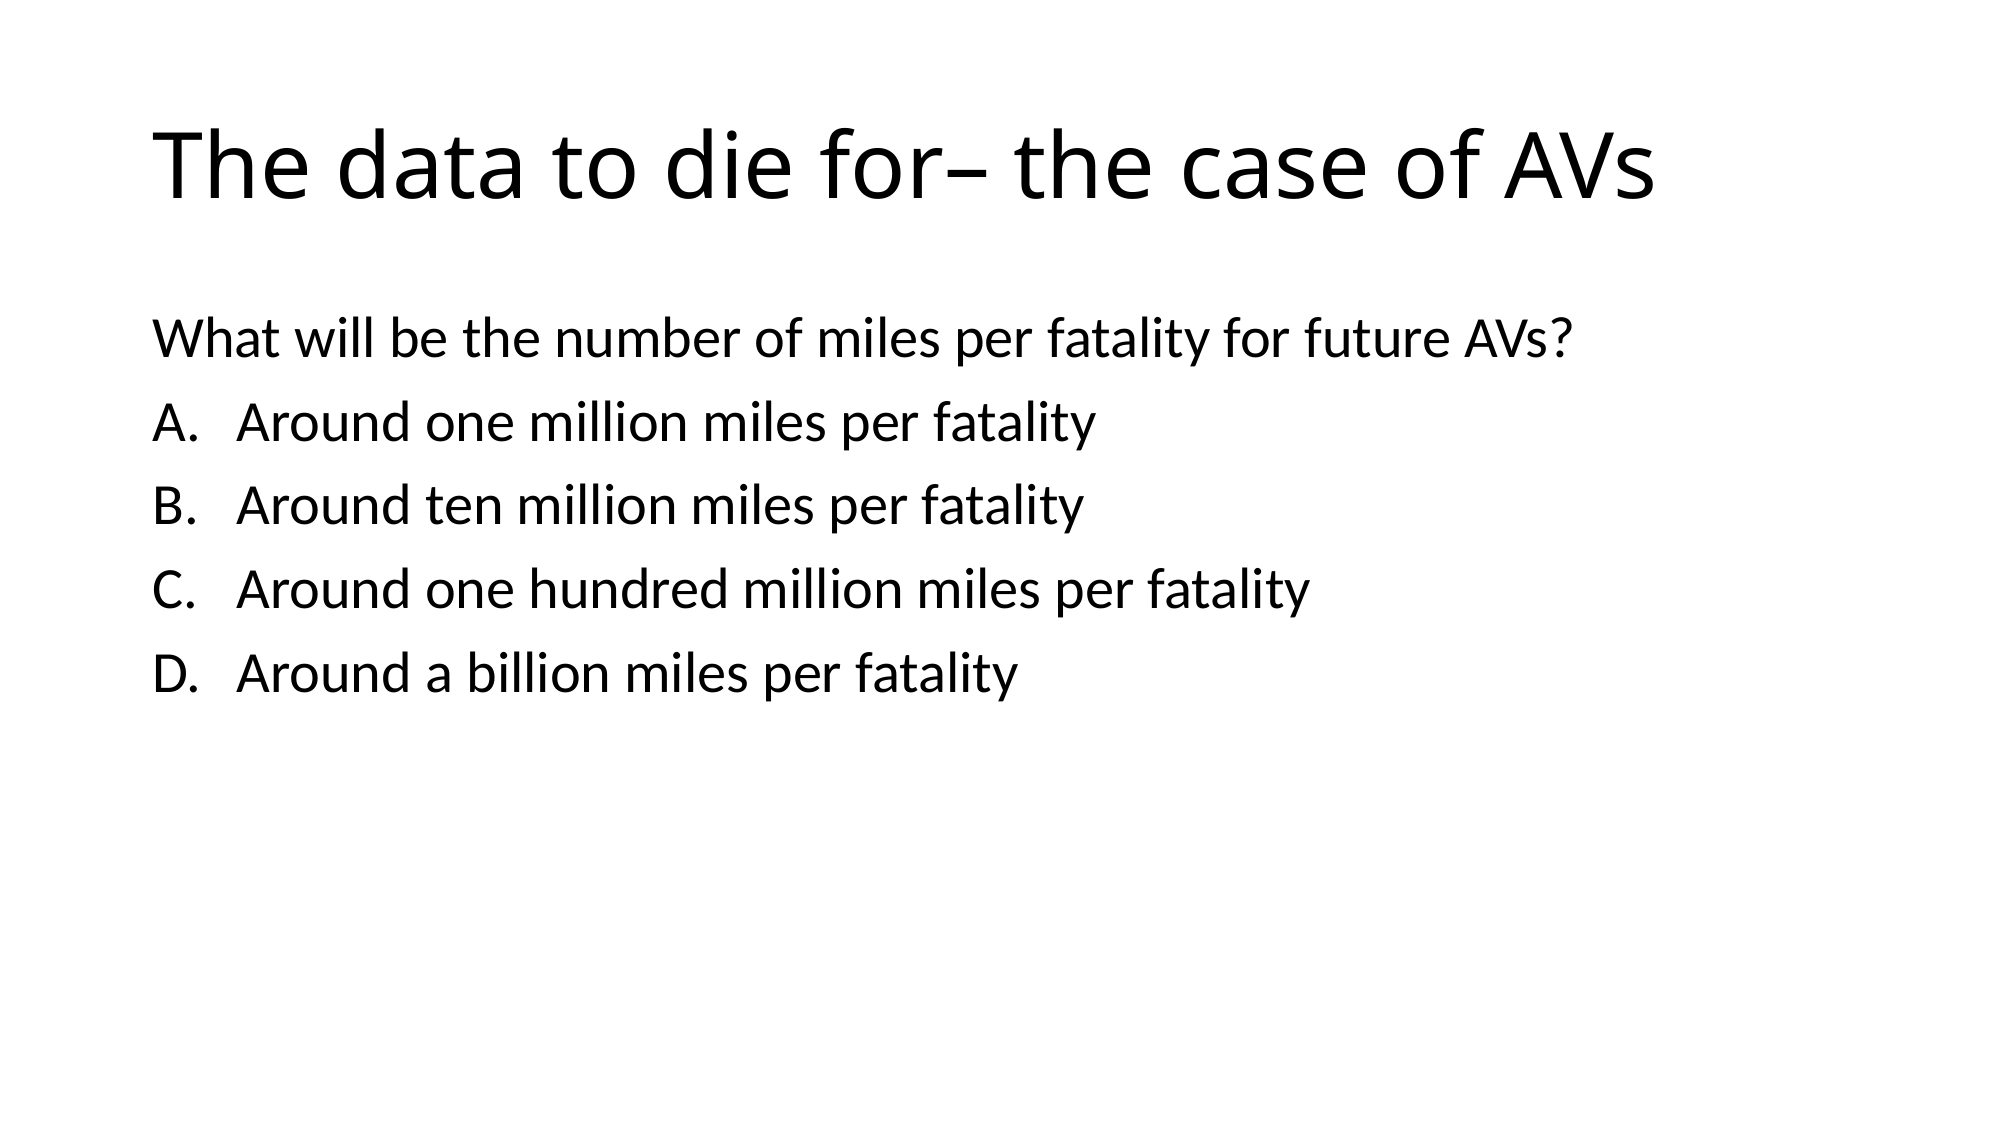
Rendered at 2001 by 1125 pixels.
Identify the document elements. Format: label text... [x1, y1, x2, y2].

title The data to die for– the case of AVs [137, 59, 1863, 278]
list What will be the number of miles per fatality for future AVs? Around one million miles per fatality Around ten million miles per fatality Around one hundred million miles per fatality Around a billion miles per fatality [137, 299, 1863, 1014]
